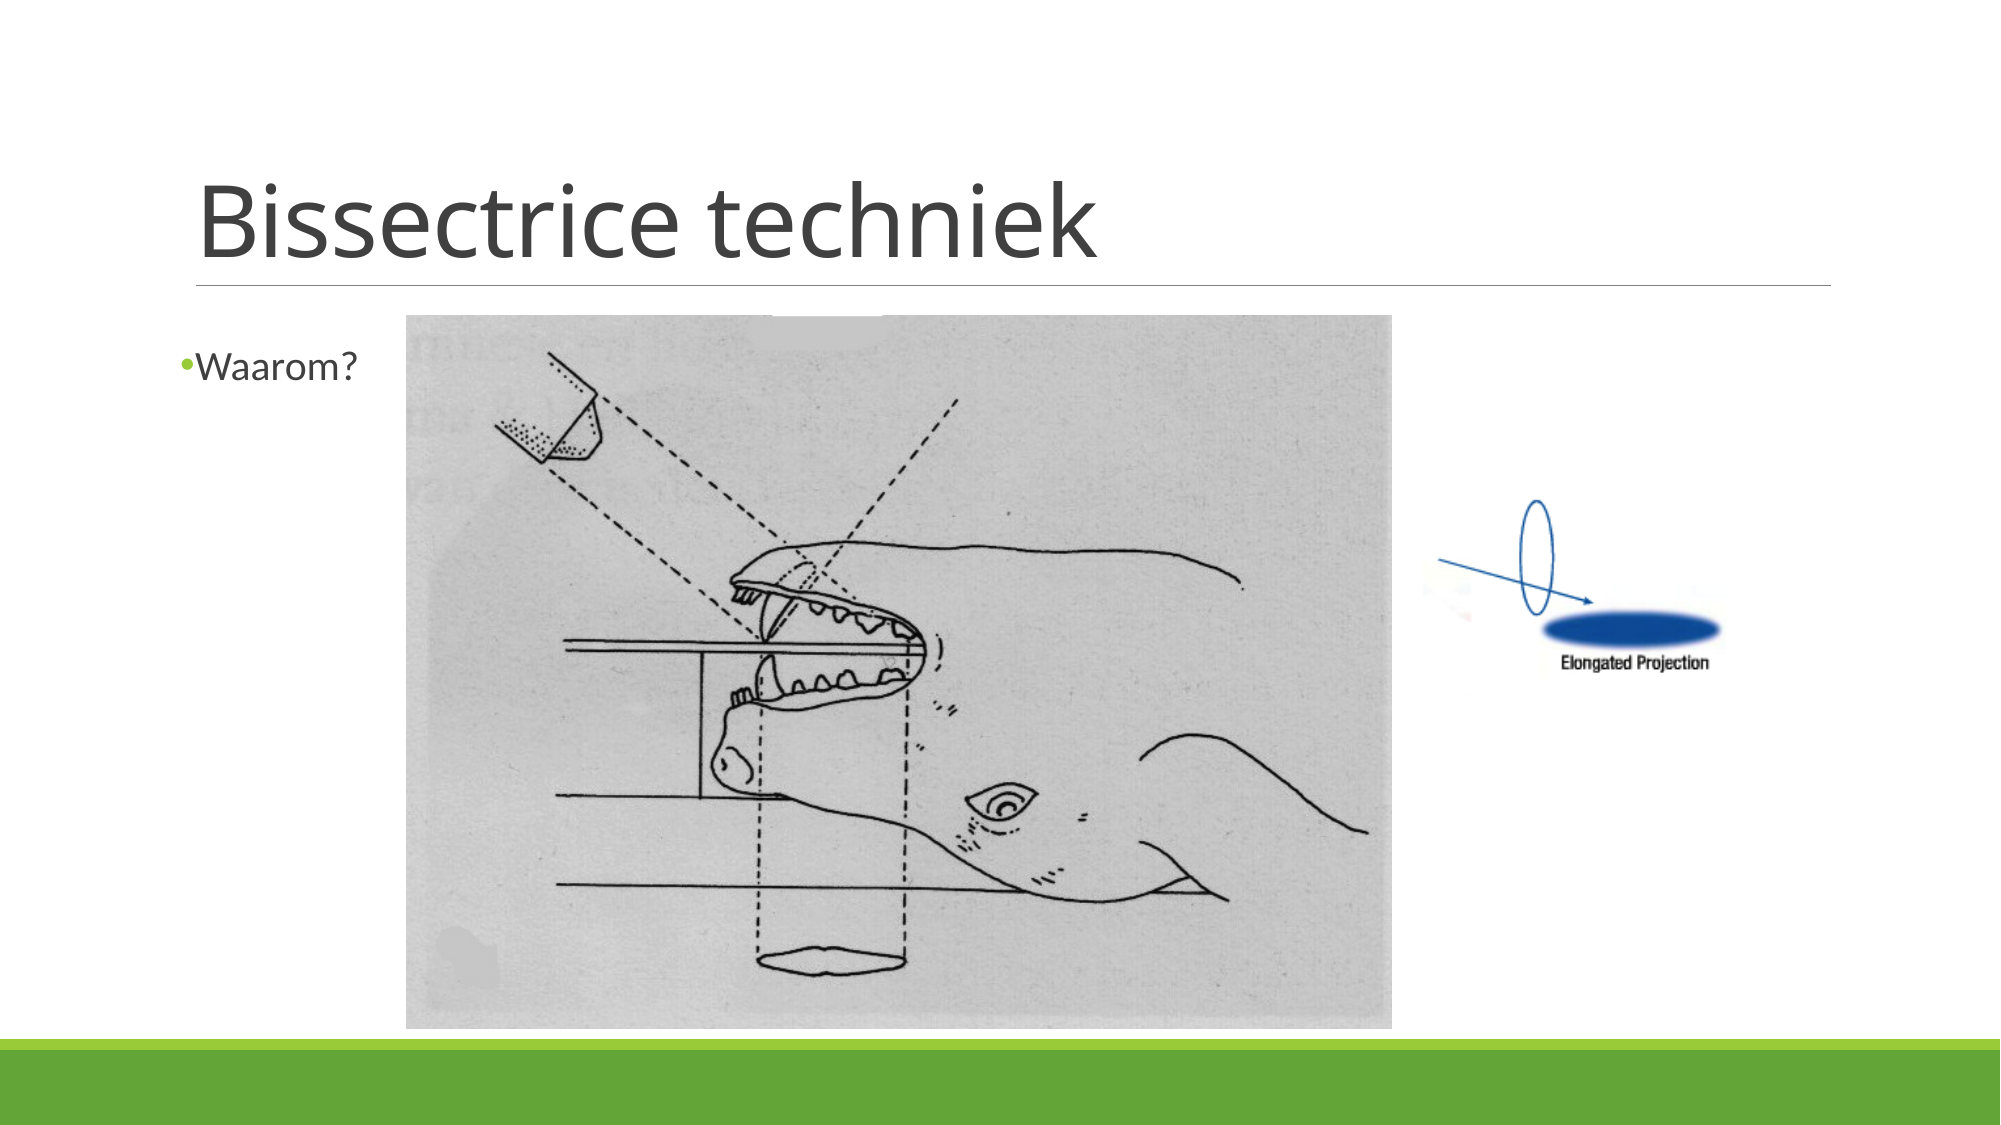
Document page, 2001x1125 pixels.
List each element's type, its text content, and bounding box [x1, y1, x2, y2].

list Waarom? [1402, 337, 1830, 963]
picture [405, 314, 1393, 1030]
list Waarom? [180, 337, 402, 963]
picture [1422, 455, 1737, 696]
title Bissectrice techniek [180, 47, 1830, 285]
